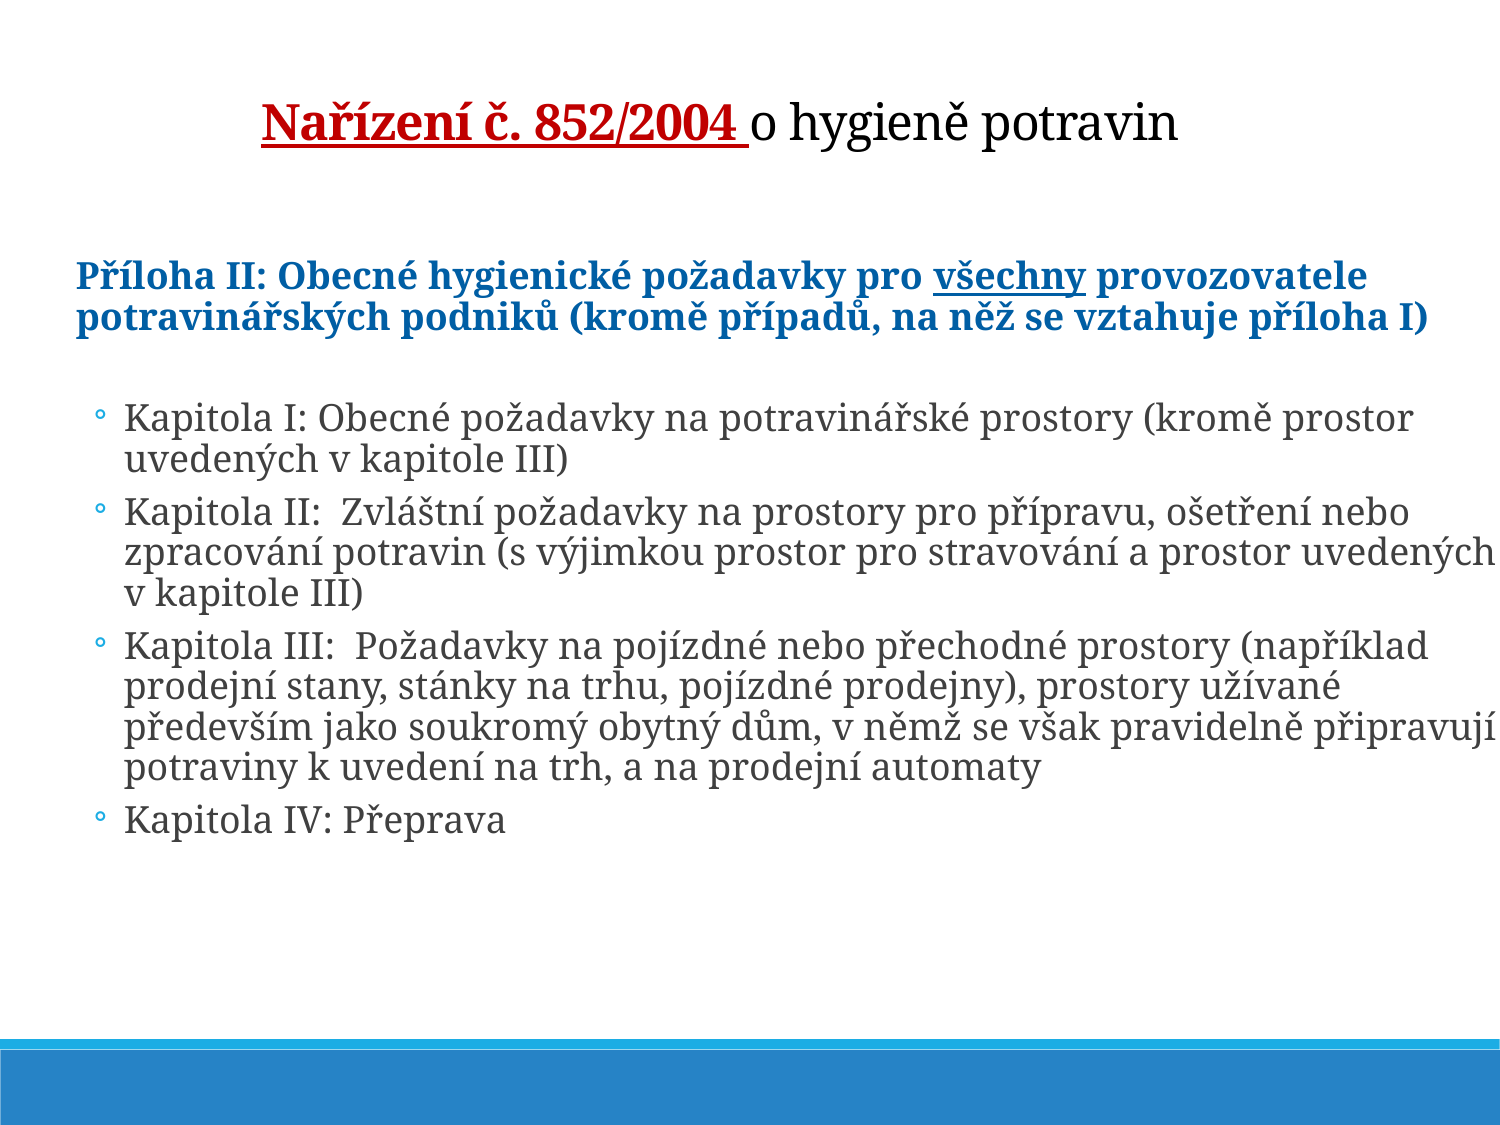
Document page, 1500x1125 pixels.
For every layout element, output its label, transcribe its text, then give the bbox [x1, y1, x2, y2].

text_box Nařízení č. 852/2004 o hygieně potravin [246, 67, 1354, 218]
list Příloha II: Obecné hygienické požadavky pro všechny provozovatele potravinářských podniků (kromě případů, na něž se vztahuje příloha I) Kapitola I: Obecné požadavky na potravinářské prostory (kromě prostor uvedených v kapitole III) Kapitola II: Zvláštní požadavky na prostory pro přípravu, ošetření nebo zpracování potravin (s výjimkou prostor pro stravování a prostor uvedených v kapitole III) Kapitola III: Požadavky na pojízdné nebo přechodné prostory (například prodejní stany, stánky na trhu, pojízdné prodejny), prostory užívané především jako soukromý obytný dům, v němž se však pravidelně připravují potraviny k uvedení na trh, a na prodejní automaty Kapitola IV: Přeprava [60, 249, 1500, 924]
